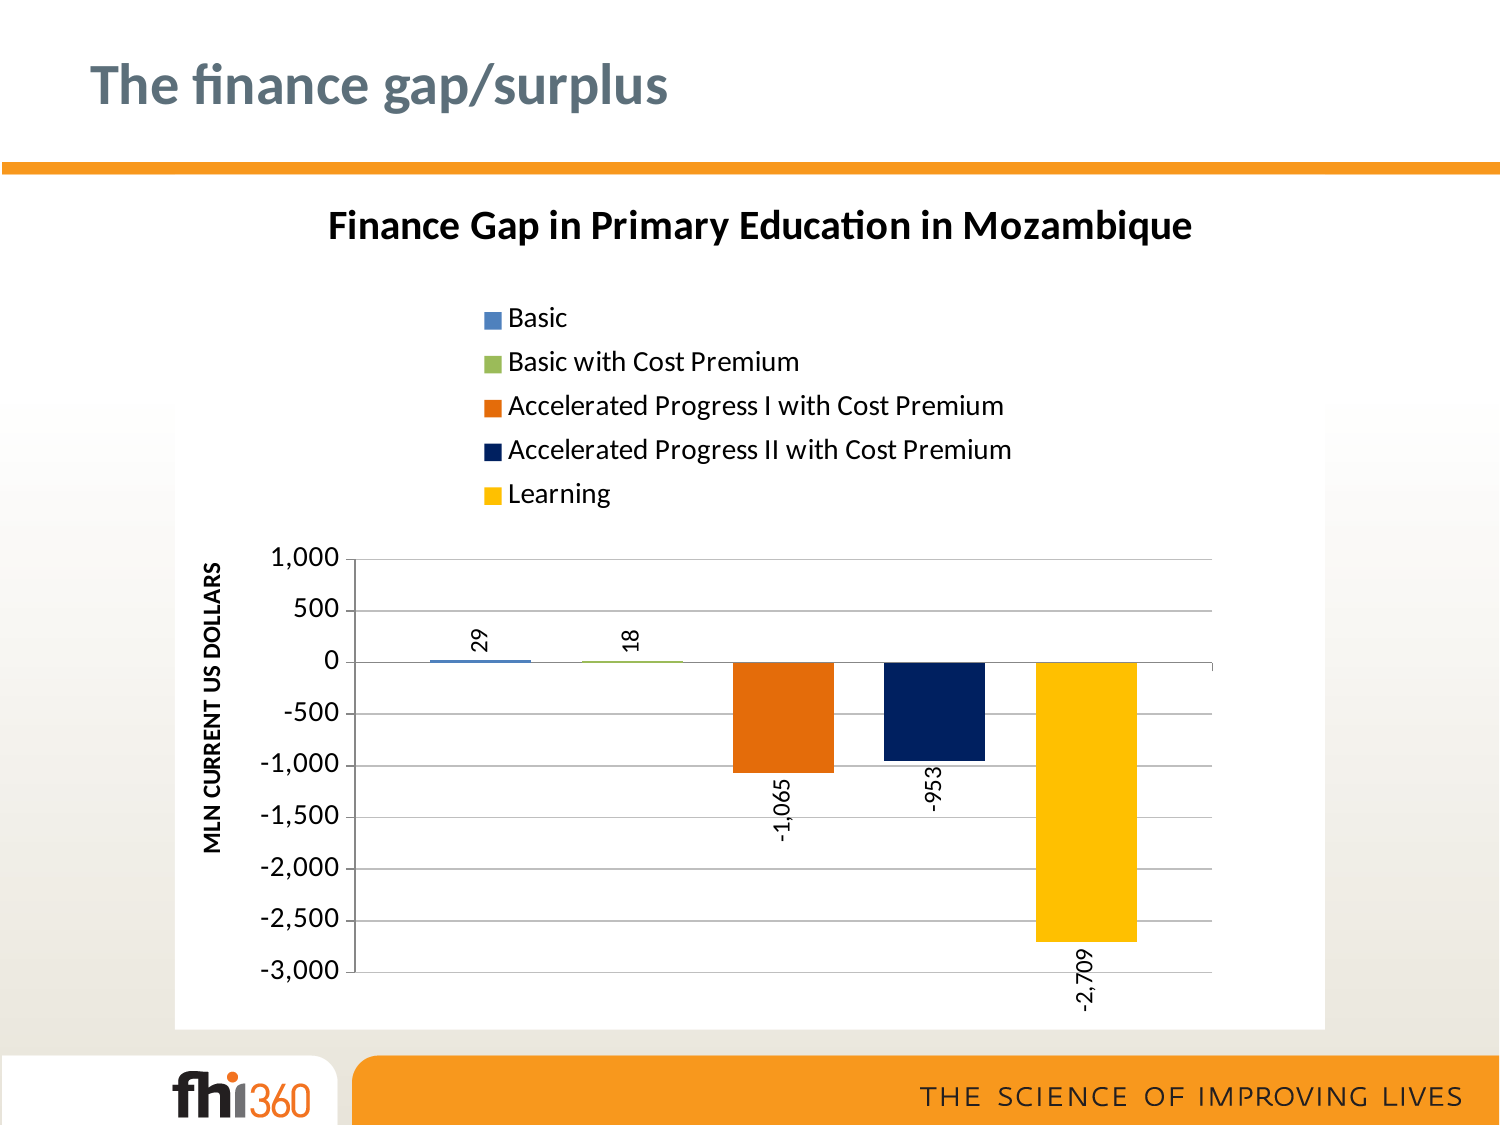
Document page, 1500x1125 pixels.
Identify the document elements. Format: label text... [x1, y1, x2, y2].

picture [0, 162, 1500, 1125]
chart [174, 174, 1326, 1030]
title The finance gap/surplus [75, 0, 1500, 163]
